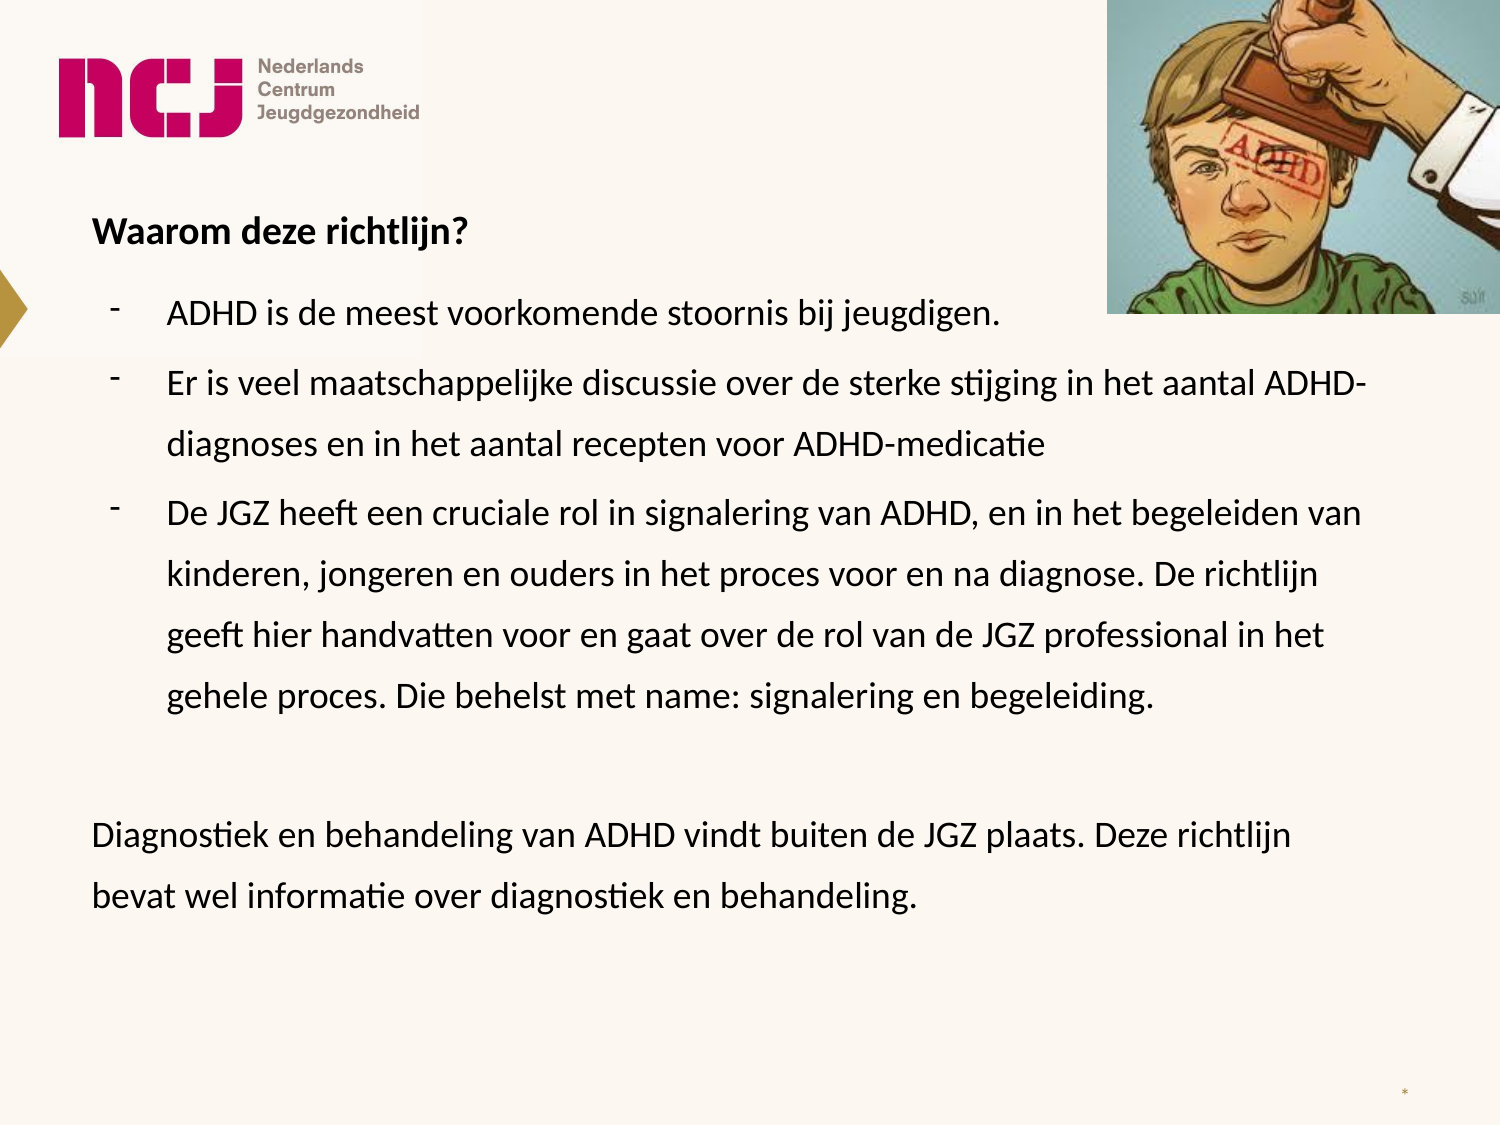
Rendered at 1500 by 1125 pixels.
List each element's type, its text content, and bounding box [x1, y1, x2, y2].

text_box Waarom deze richtlijn? [76, 197, 1069, 264]
picture [1107, 0, 1500, 315]
text_box * [1100, 1074, 1425, 1113]
picture [0, 0, 422, 358]
text_box ADHD is de meest voorkomende stoornis bij jeugdigen. Er is veel maatschappelijke discussie over de sterke stijging in het aantal ADHD-diagnoses en in het aantal recepten voor ADHD-medicatie De JGZ heeft een cruciale rol in signalering van ADHD, en in het begeleiden van kinderen, jongeren en ouders in het proces voor en na diagnose. De richtlijn geeft hier handvatten voor en gaat over de rol van de JGZ professional in het gehele proces. Die behelst met name: signalering en begeleiding. Diagnostiek en behandeling van ADHD vindt buiten de JGZ plaats. Deze richtlijn bevat wel informatie over diagnostiek en behandeling. [76, 264, 1400, 1024]
